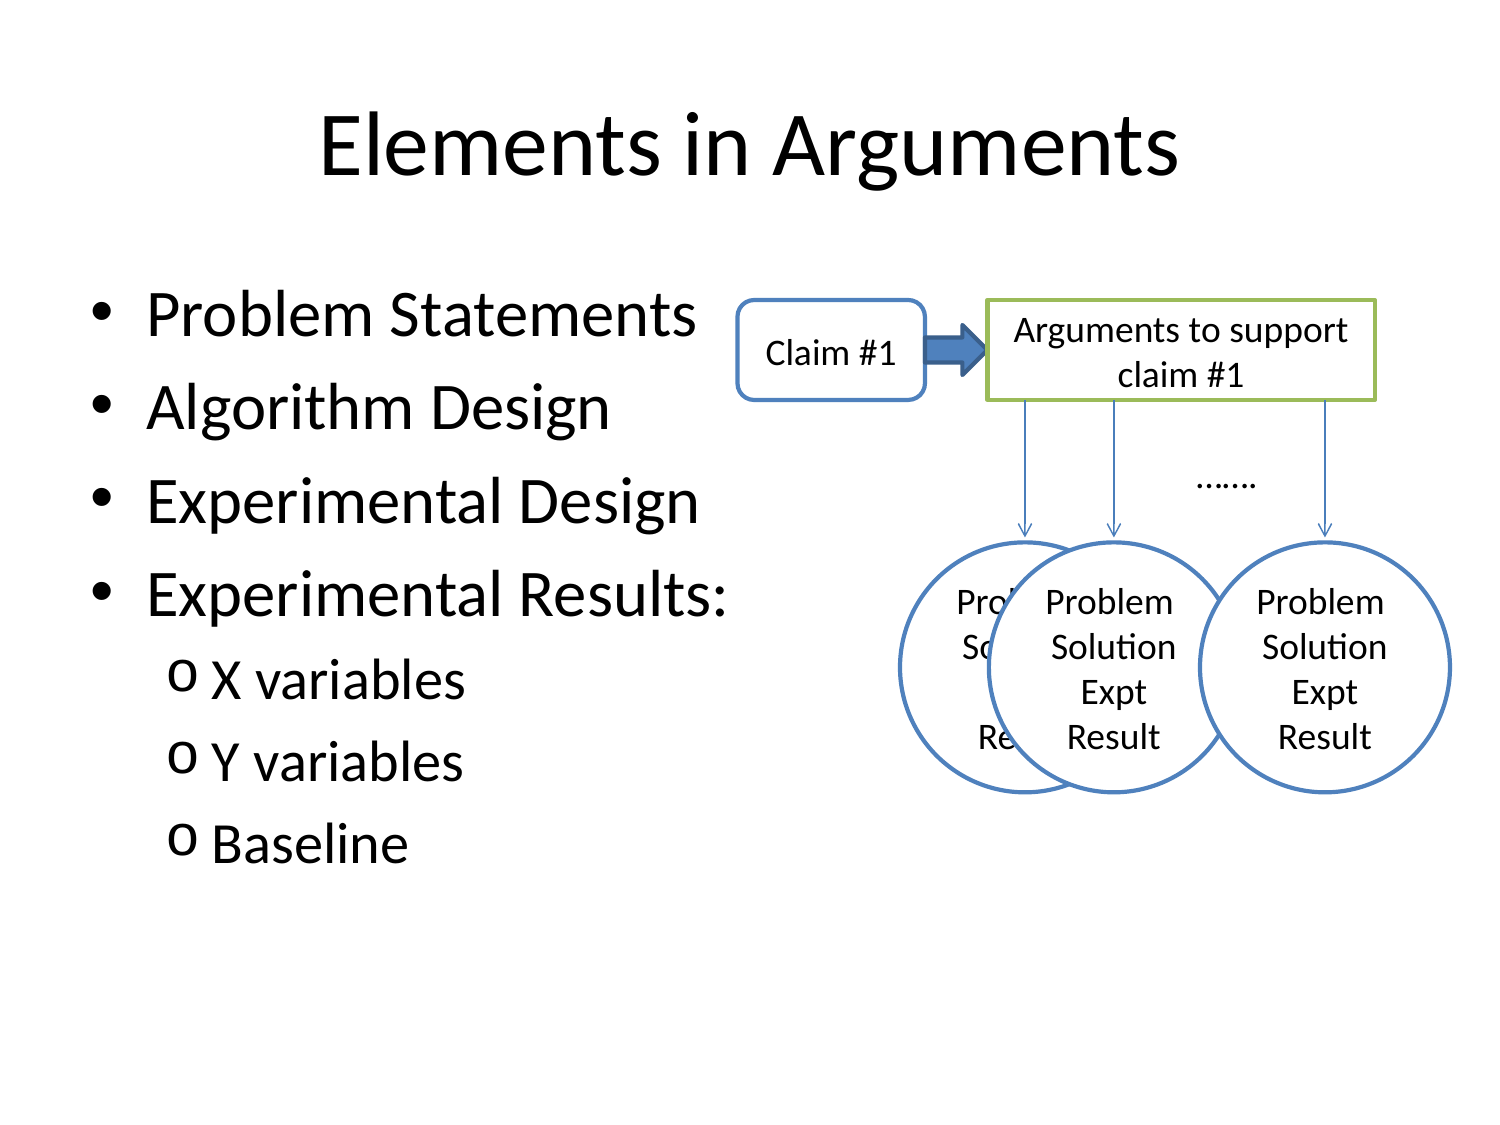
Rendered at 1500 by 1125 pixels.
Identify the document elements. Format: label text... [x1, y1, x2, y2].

title Elements in Arguments [75, 45, 1425, 233]
text_box ……. [1181, 443, 1273, 504]
text_box [922, 323, 985, 377]
text_box Problem Solution Expt Result [986, 540, 1219, 795]
text_box Claim #1 [735, 297, 928, 403]
list Problem Statements Algorithm Design Experimental Design Experimental Results: X variables Y variables Baseline [75, 262, 788, 1005]
text_box Arguments to support claim #1 [985, 298, 1377, 402]
text_box Problem Solution Expt Result [1197, 540, 1453, 795]
text_box Problem Solution Expt Result [897, 540, 1069, 795]
